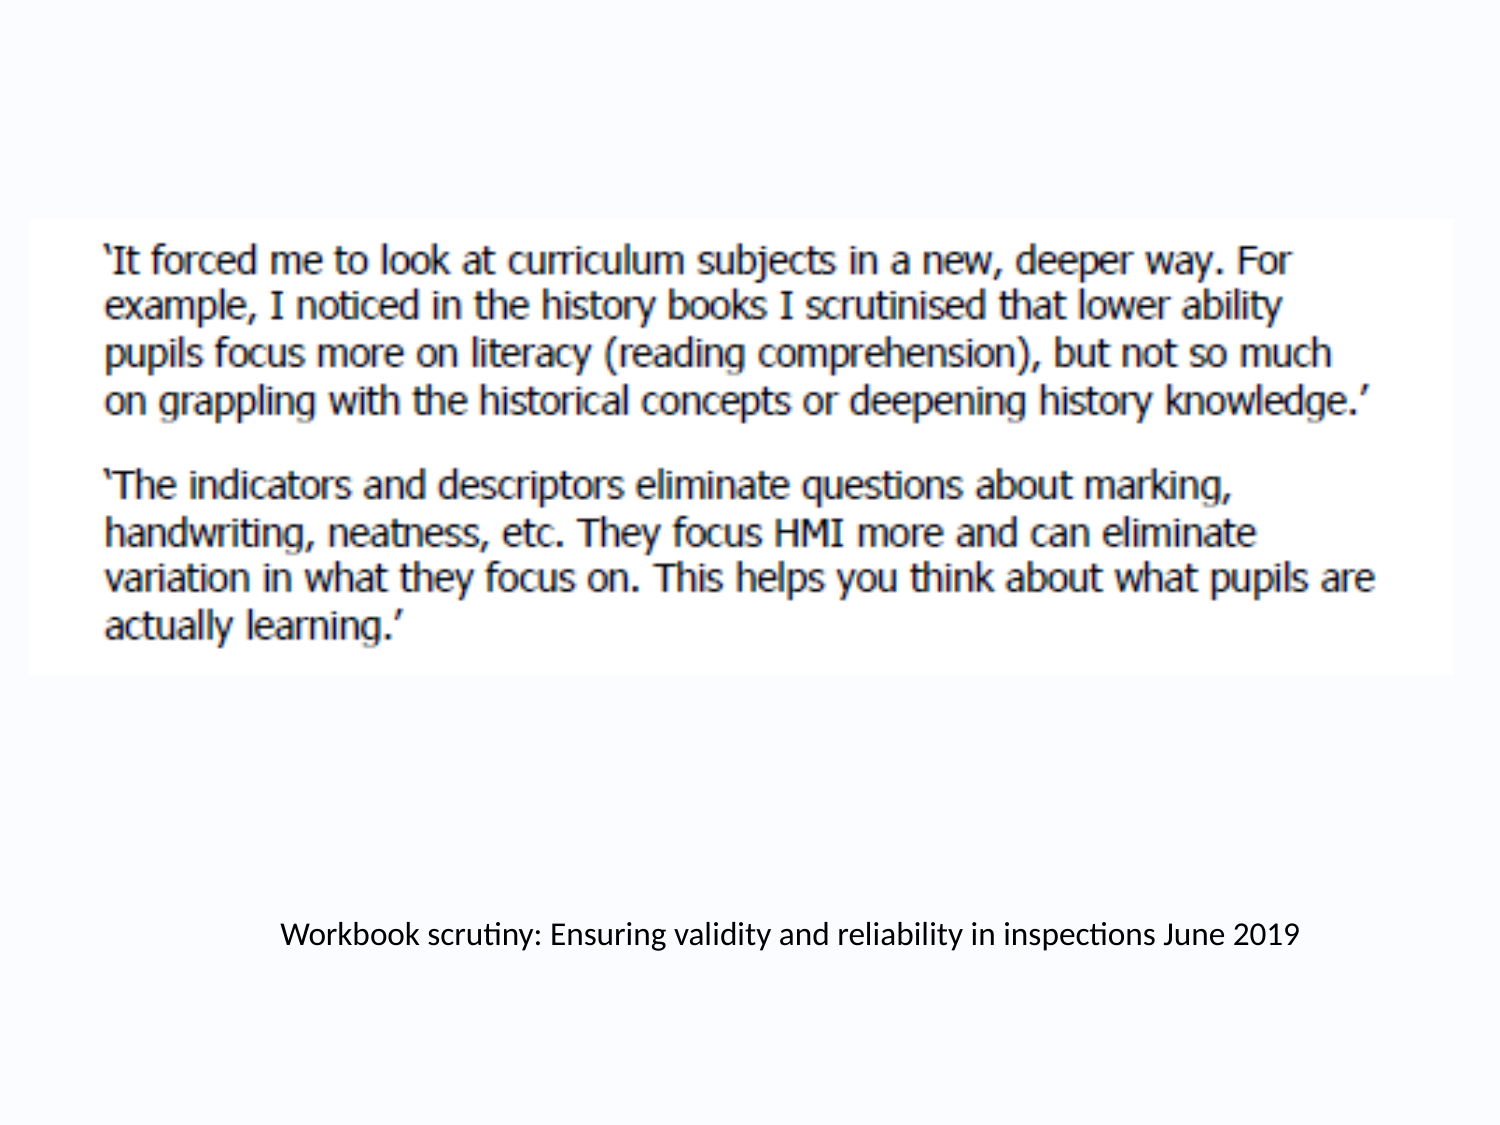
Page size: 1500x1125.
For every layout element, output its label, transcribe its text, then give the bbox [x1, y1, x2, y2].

text_box Workbook scrutiny: Ensuring validity and reliability in inspections June 2019 [265, 905, 1424, 960]
picture [29, 219, 1455, 675]
